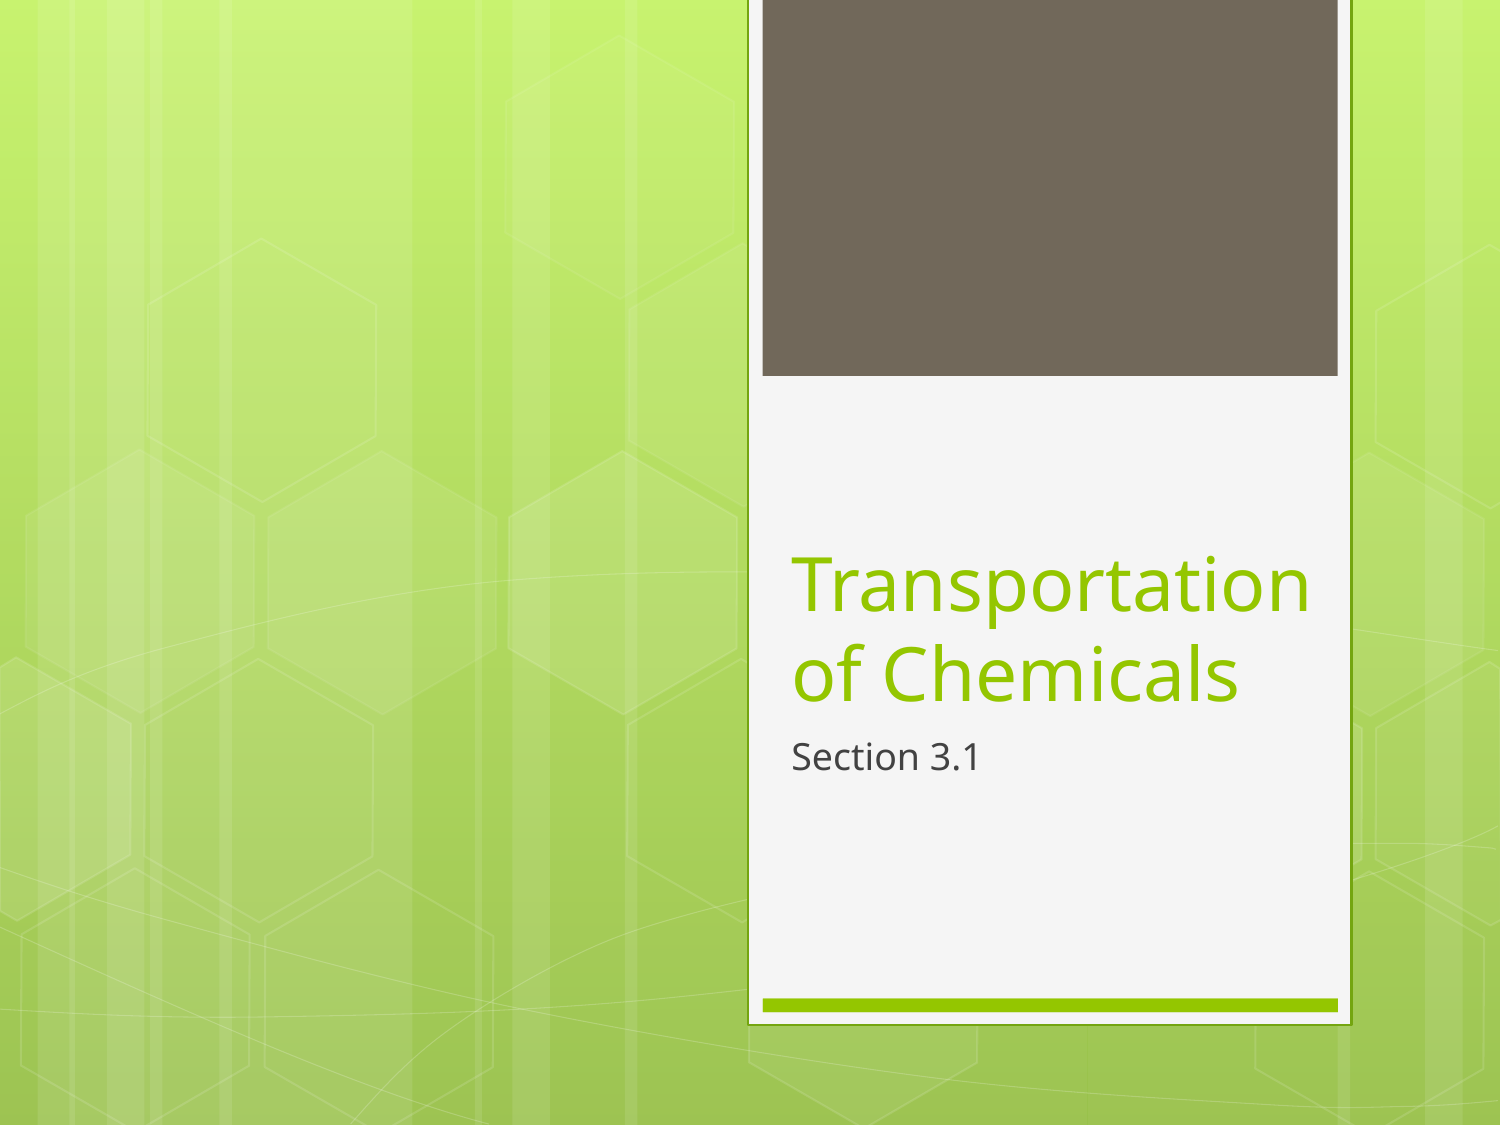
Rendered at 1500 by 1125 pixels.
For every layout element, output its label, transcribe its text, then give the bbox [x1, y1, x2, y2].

title Transportation of Chemicals [776, 444, 1353, 724]
subtitle Section 3.1 [776, 725, 1320, 933]
